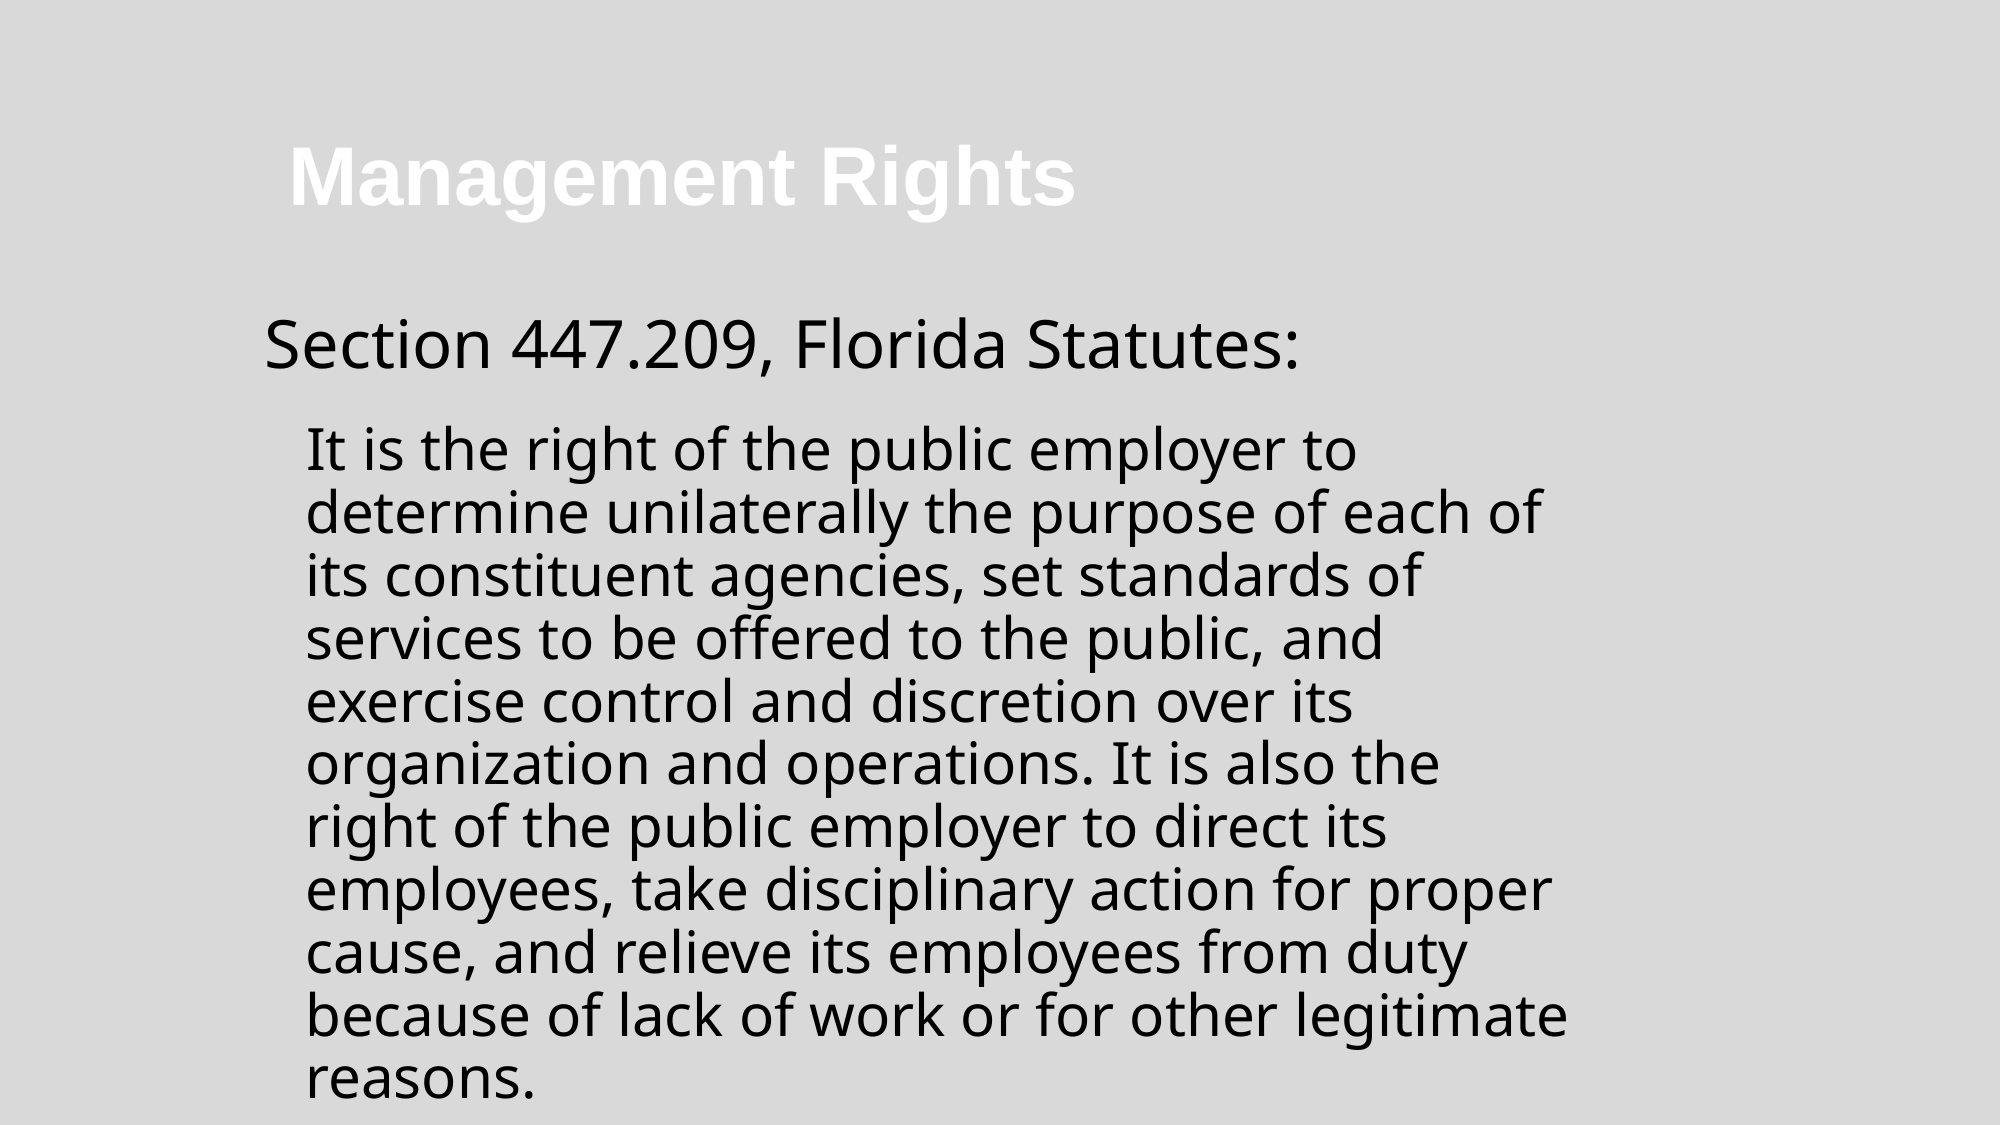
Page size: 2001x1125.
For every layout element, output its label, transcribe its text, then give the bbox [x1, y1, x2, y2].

list Section 447.209, Florida Statutes: It is the right of the public employer to determine unilaterally the purpose of each of its constituent agencies, set standards of services to be offered to the public, and exercise control and discretion over its organization and operations. It is also the right of the public employer to direct its employees, take disciplinary action for proper cause, and relieve its employees from duty because of lack of work or for other legitimate reasons. [249, 303, 1588, 1125]
title Management Rights [249, 98, 1544, 259]
